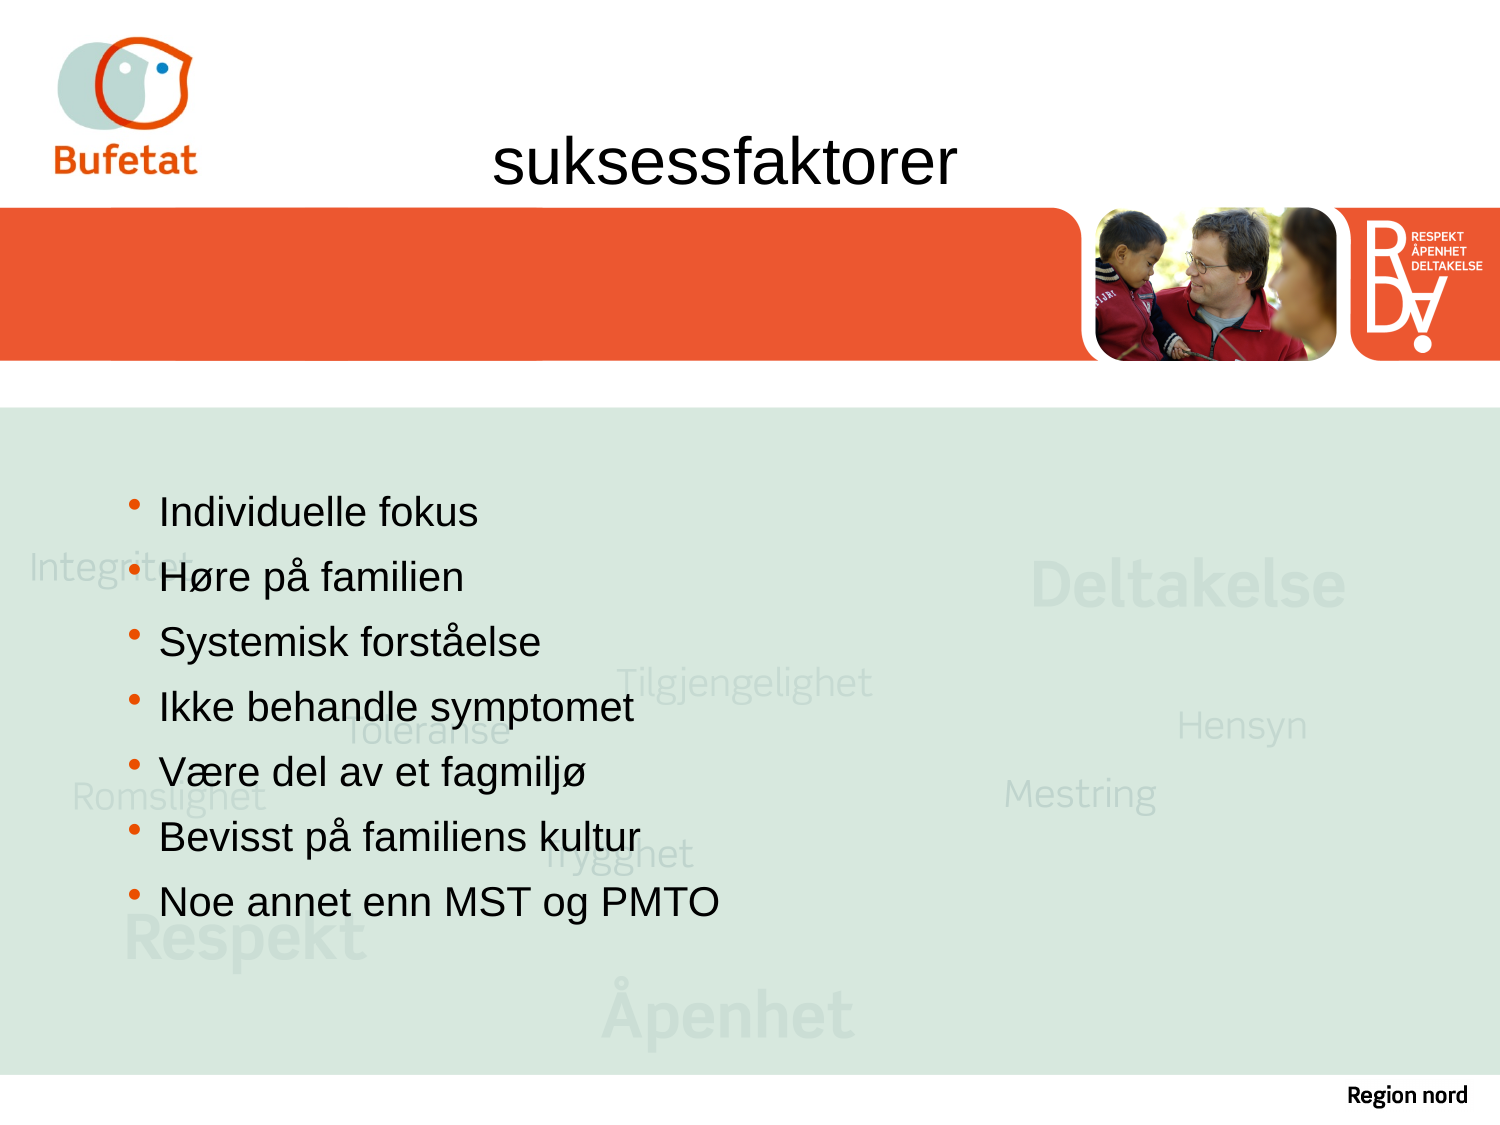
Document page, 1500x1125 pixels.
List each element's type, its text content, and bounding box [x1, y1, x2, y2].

list Individuelle fokus Høre på familien Systemisk forståelse Ikke behandle symptomet Være del av et fagmiljø Bevisst på familiens kultur Noe annet enn MST og PMTO [112, 412, 1388, 1014]
title suksessfaktorer [107, 67, 1306, 206]
picture [0, 0, 1500, 1074]
picture [1345, 1079, 1474, 1112]
